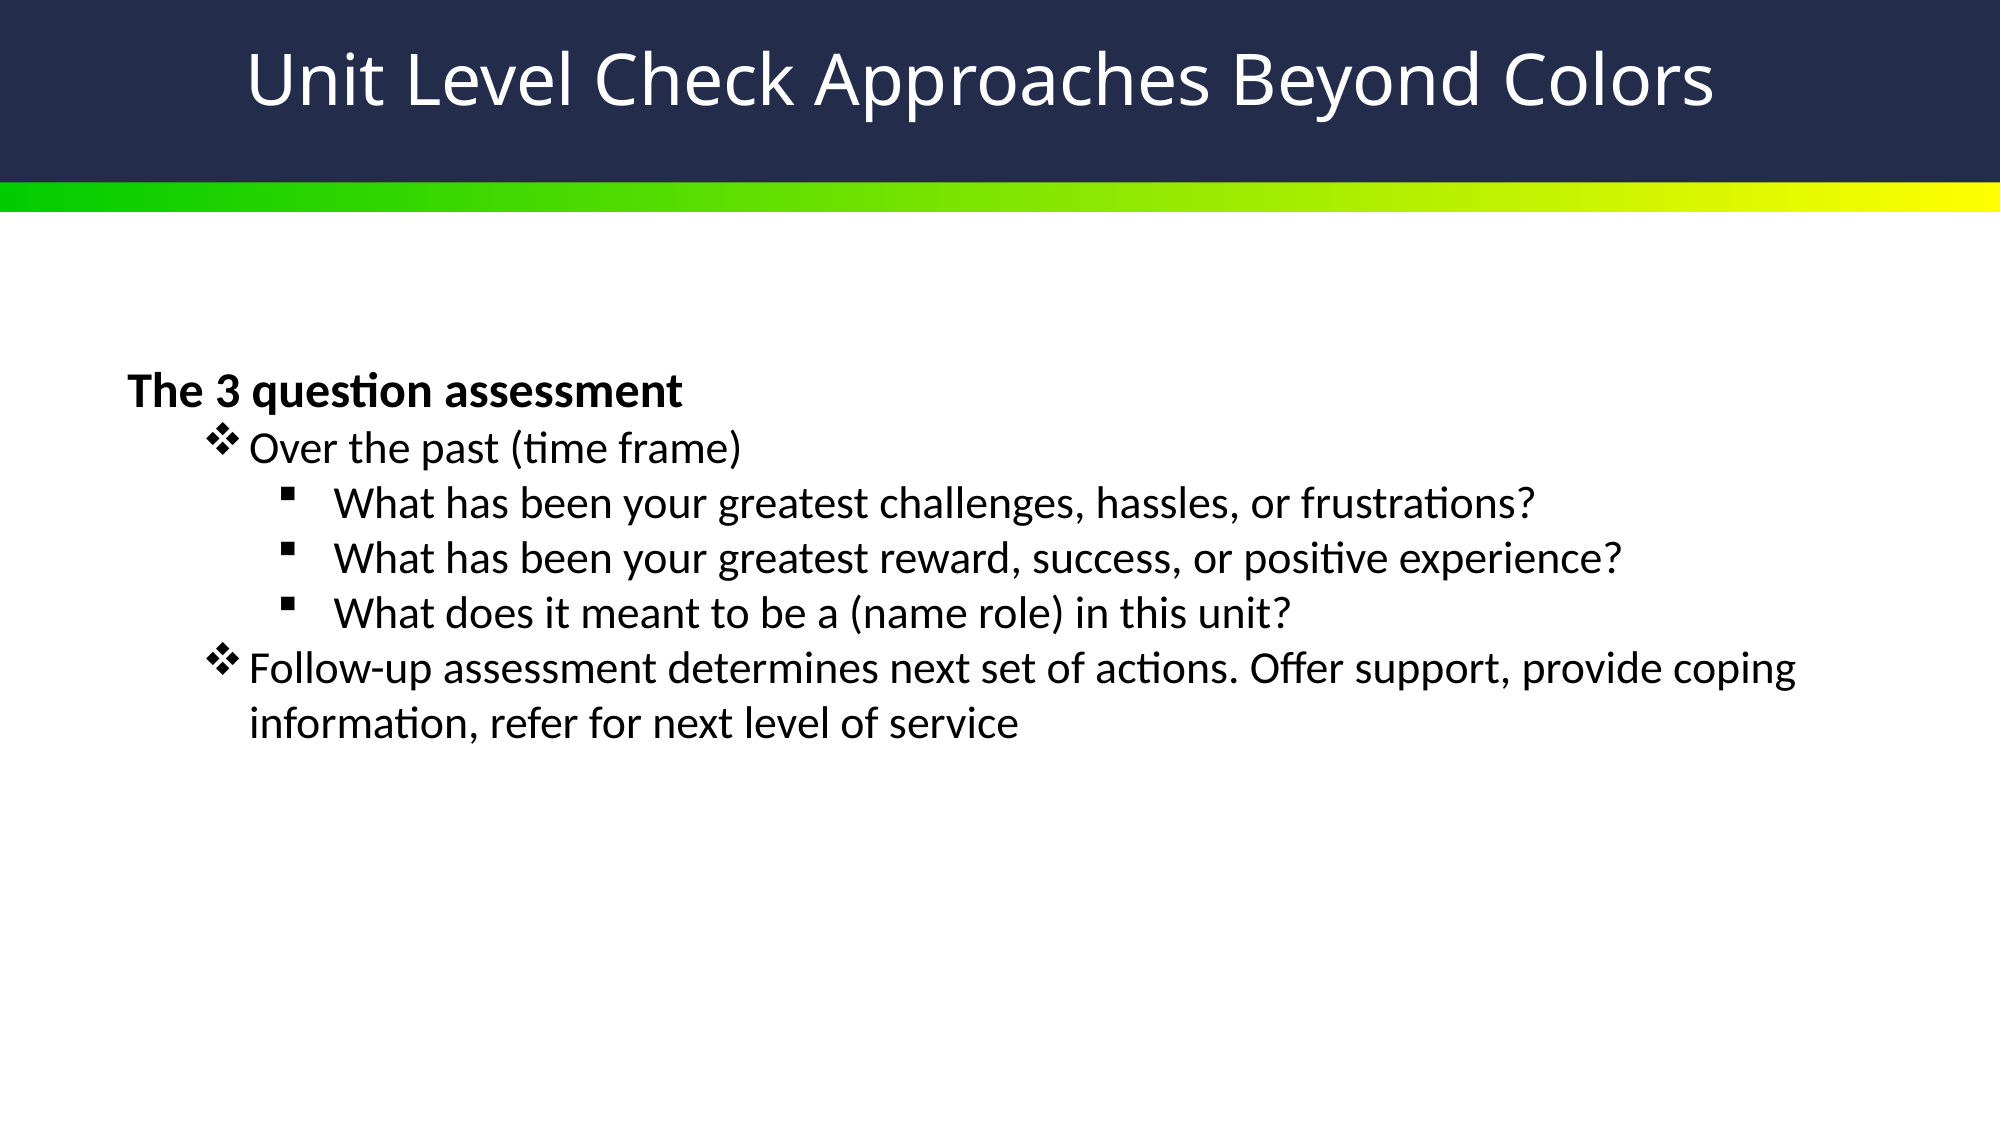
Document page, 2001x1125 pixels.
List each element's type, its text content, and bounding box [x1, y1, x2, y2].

title Unit Level Check Approaches Beyond Colors [218, 0, 1744, 166]
text_box The 3 question assessment Over the past (time frame) What has been your greatest challenges, hassles, or frustrations? What has been your greatest reward, success, or positive experience? What does it meant to be a (name role) in this unit? Follow-up assessment determines next set of actions. Offer support, provide coping information, refer for next level of service [112, 349, 1950, 935]
